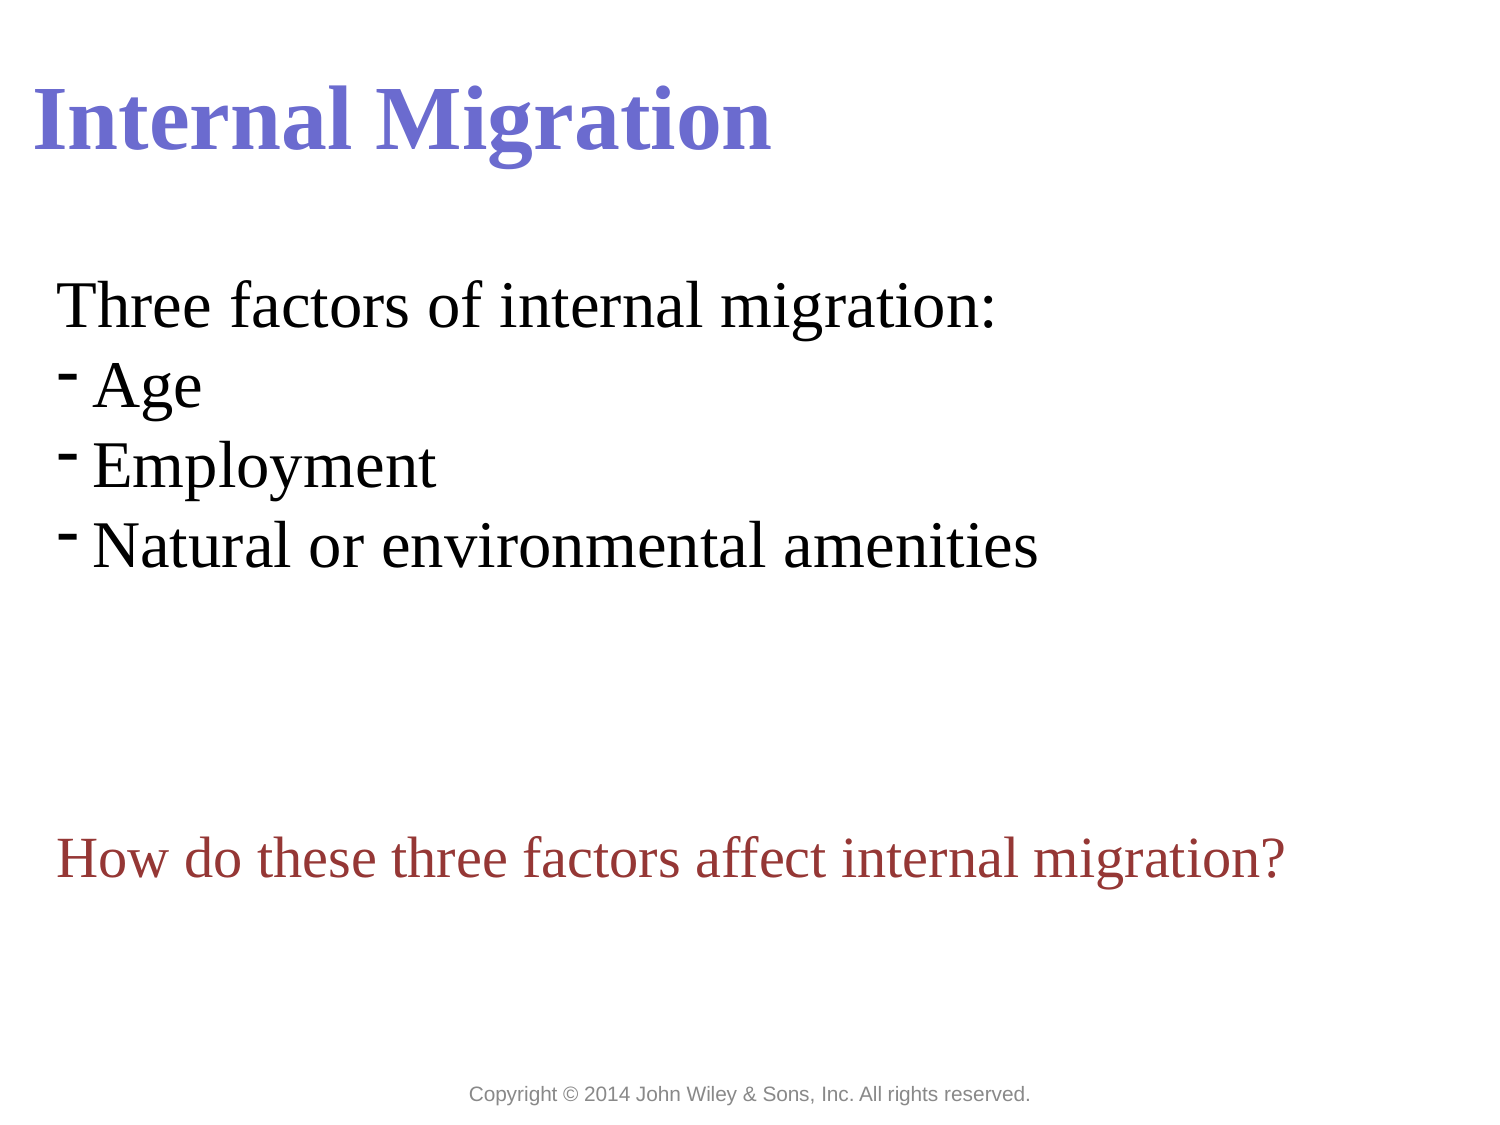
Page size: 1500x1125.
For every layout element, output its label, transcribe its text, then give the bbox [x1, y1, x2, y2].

text_box How do these three factors affect internal migration? [41, 820, 1418, 898]
text_box Internal Migration [17, 51, 1368, 151]
text_box Three factors of internal migration: Age Employment Natural or environmental amenities [41, 253, 1438, 669]
footer Copyright © 2014 John Wiley & Sons, Inc. All rights reserved. [288, 1061, 1212, 1125]
